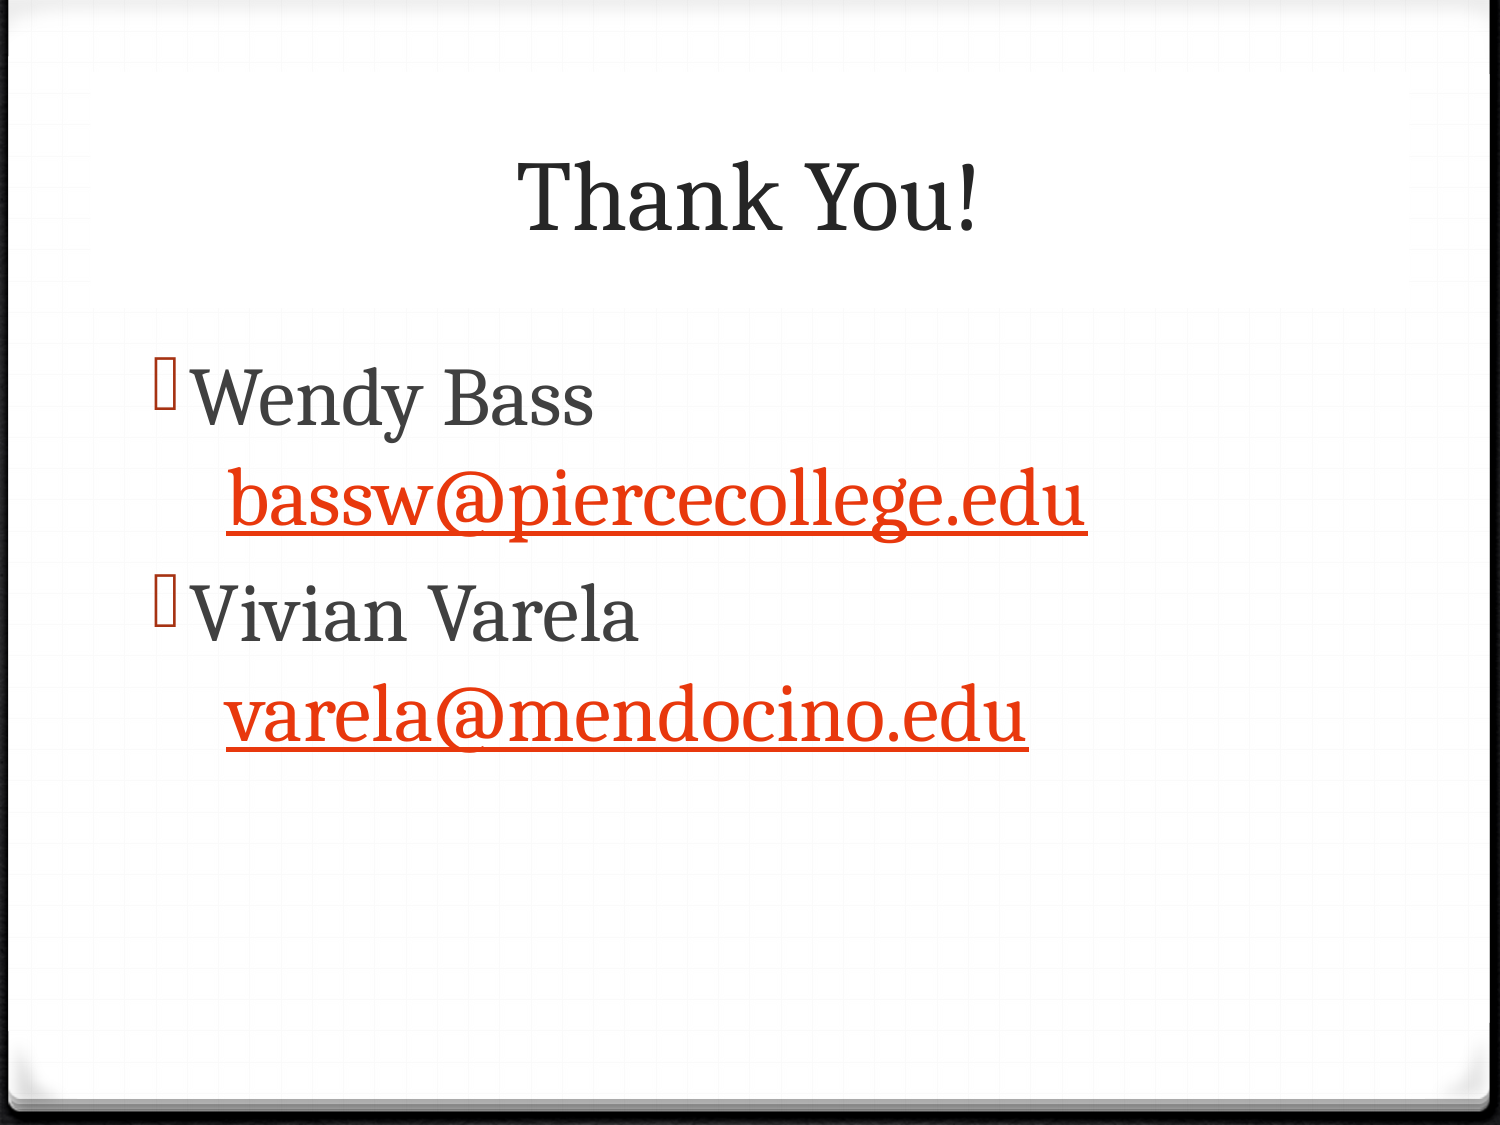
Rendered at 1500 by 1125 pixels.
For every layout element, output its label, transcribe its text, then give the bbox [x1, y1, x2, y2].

title Thank You! [90, 71, 1410, 309]
list Wendy Bass bassw@piercecollege.edu Vivian Varela varela@mendocino.edu [137, 334, 1363, 983]
picture [0, 0, 1500, 1125]
